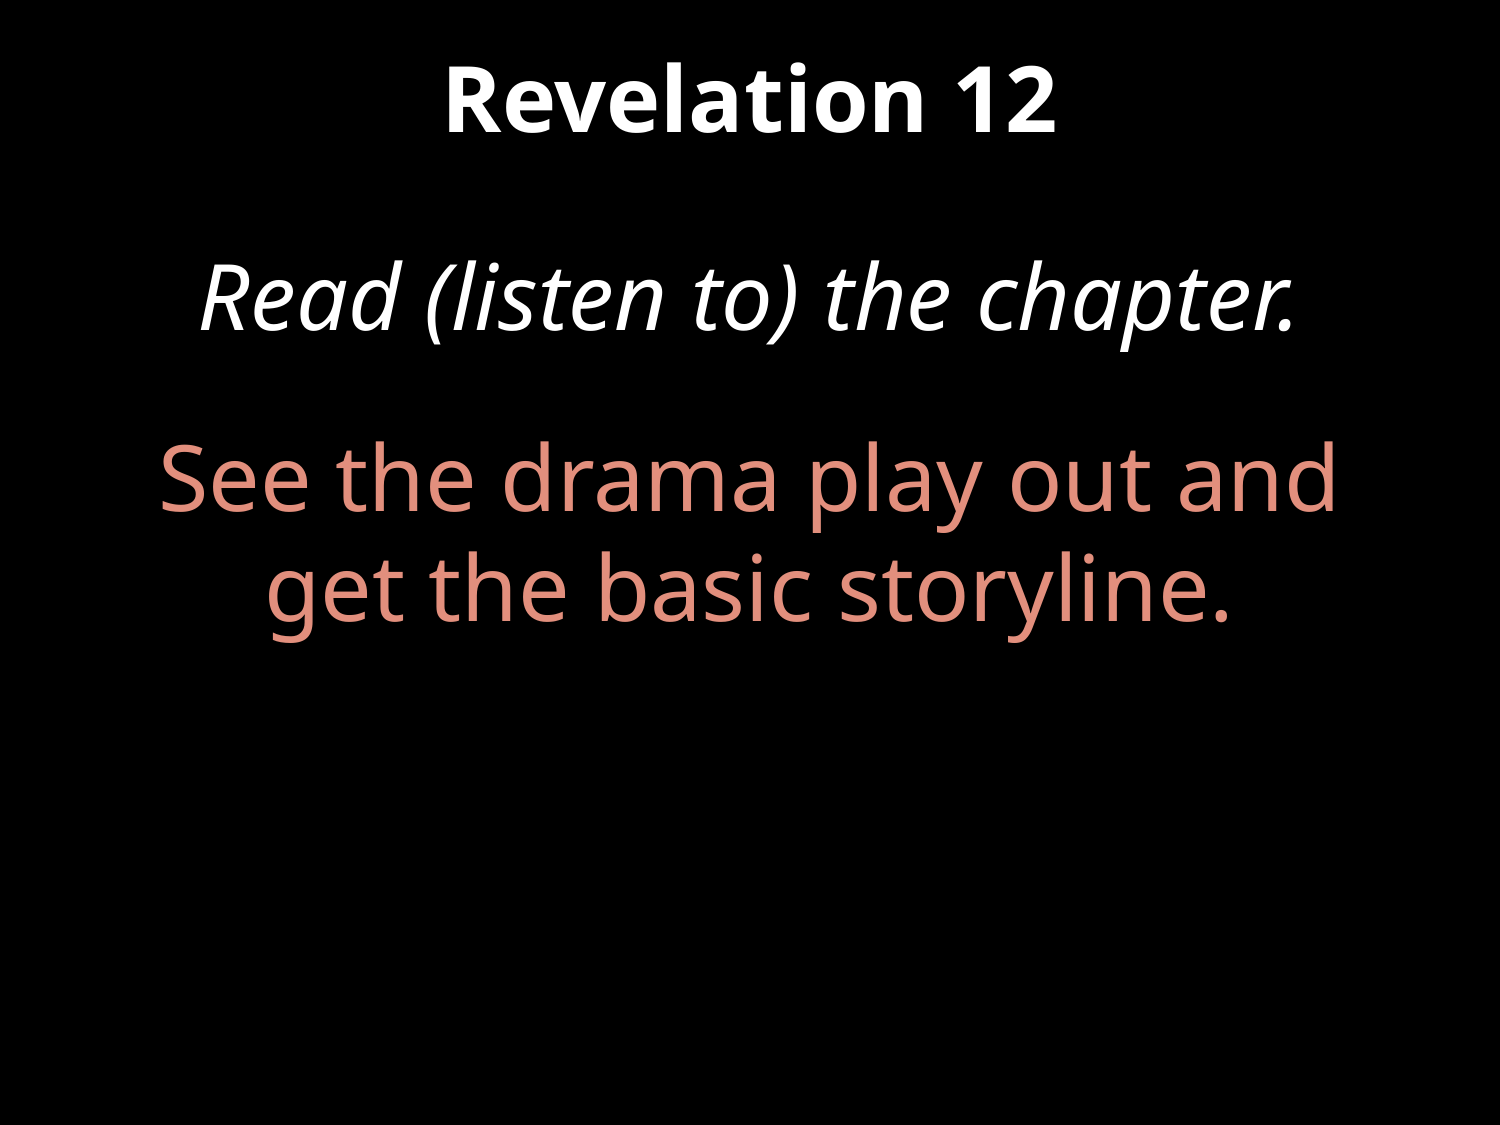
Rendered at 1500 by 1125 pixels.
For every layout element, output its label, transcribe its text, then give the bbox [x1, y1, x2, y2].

list Read (listen to) the chapter. See the drama play out and get the basic storyline. [103, 231, 1397, 1042]
title Revelation 12 [103, 36, 1397, 170]
